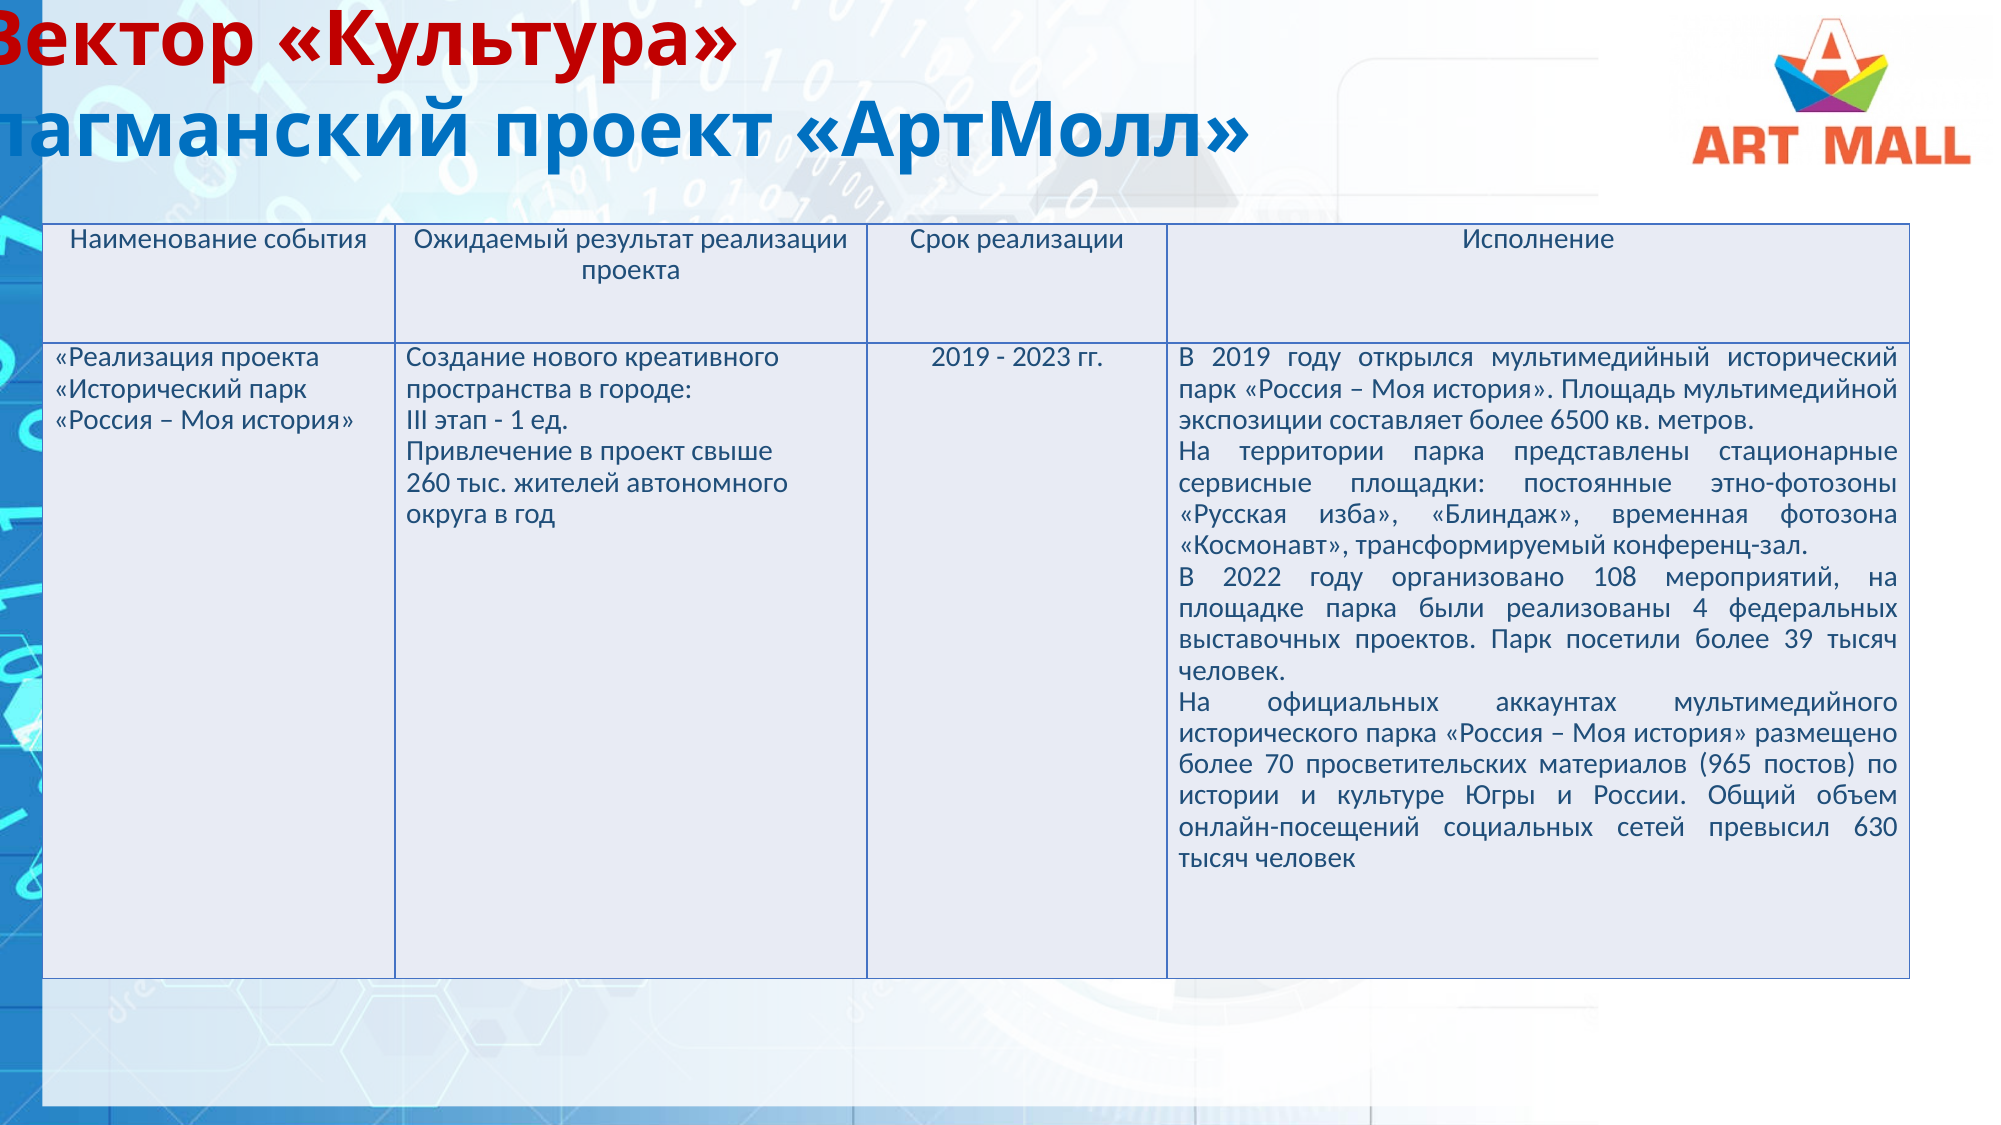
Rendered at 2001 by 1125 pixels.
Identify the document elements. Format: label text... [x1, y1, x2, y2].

picture [0, 0, 1599, 1125]
table_cell В 2019 году открылся мультимедийный исторический парк «Россия – Моя история». Площадь мультимедийной экспозиции составляет более 6500 кв. метров. На территории парка представлены стационарные сервисные площадки: постоянные этно-фотозоны «Русская изба», «Блиндаж», временная фотозона «Космонавт», трансформируемый конференц-зал. В 2022 году организовано 108 мероприятий, на площадке парка были реализованы 4 федеральных выставочных проектов. Парк посетили более 39 тысяч человек. На официальных аккаунтах мультимедийного исторического парка «Россия – Моя история» размещено более 70 просветительских материалов (965 постов) по истории и культуре Югры и России. Общий объем онлайн-посещений социальных сетей превысил 630 тысяч человек [1599, 344, 1909, 978]
table_header Исполнение [1599, 225, 1909, 342]
picture [1669, 15, 1993, 165]
text_box [1599, 0, 1951, 1107]
